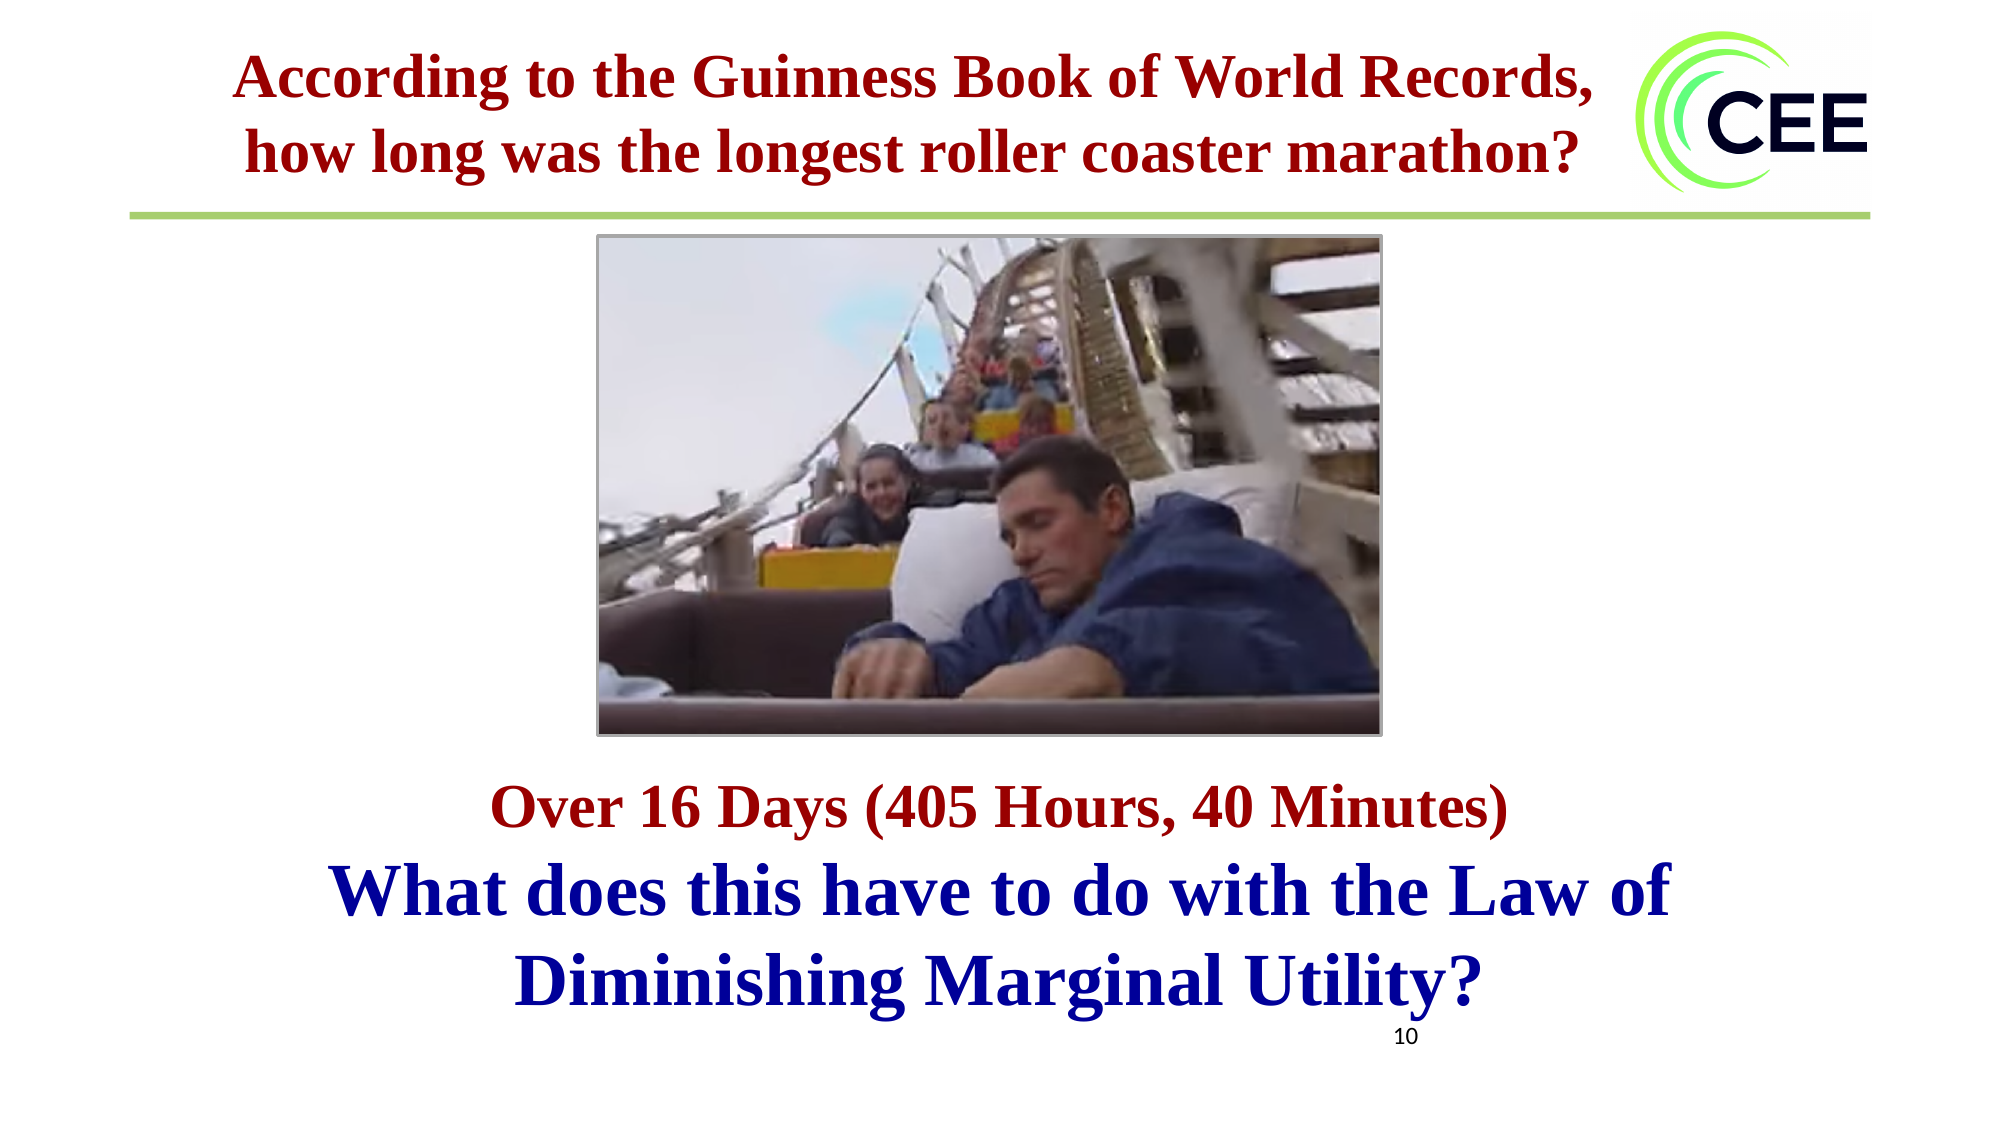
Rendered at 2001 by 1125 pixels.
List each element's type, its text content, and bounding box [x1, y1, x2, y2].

text_box Over 16 Days (405 Hours, 40 Minutes) What does this have to do with the Law of Diminishing Marginal Utility? [305, 758, 1695, 956]
text_box According to the Guinness Book of World Records, how long was the longest roller coaster marathon? [208, 27, 1620, 226]
picture [598, 237, 1380, 735]
slide_number 10 [966, 1011, 1434, 1074]
picture [1630, 11, 1872, 212]
